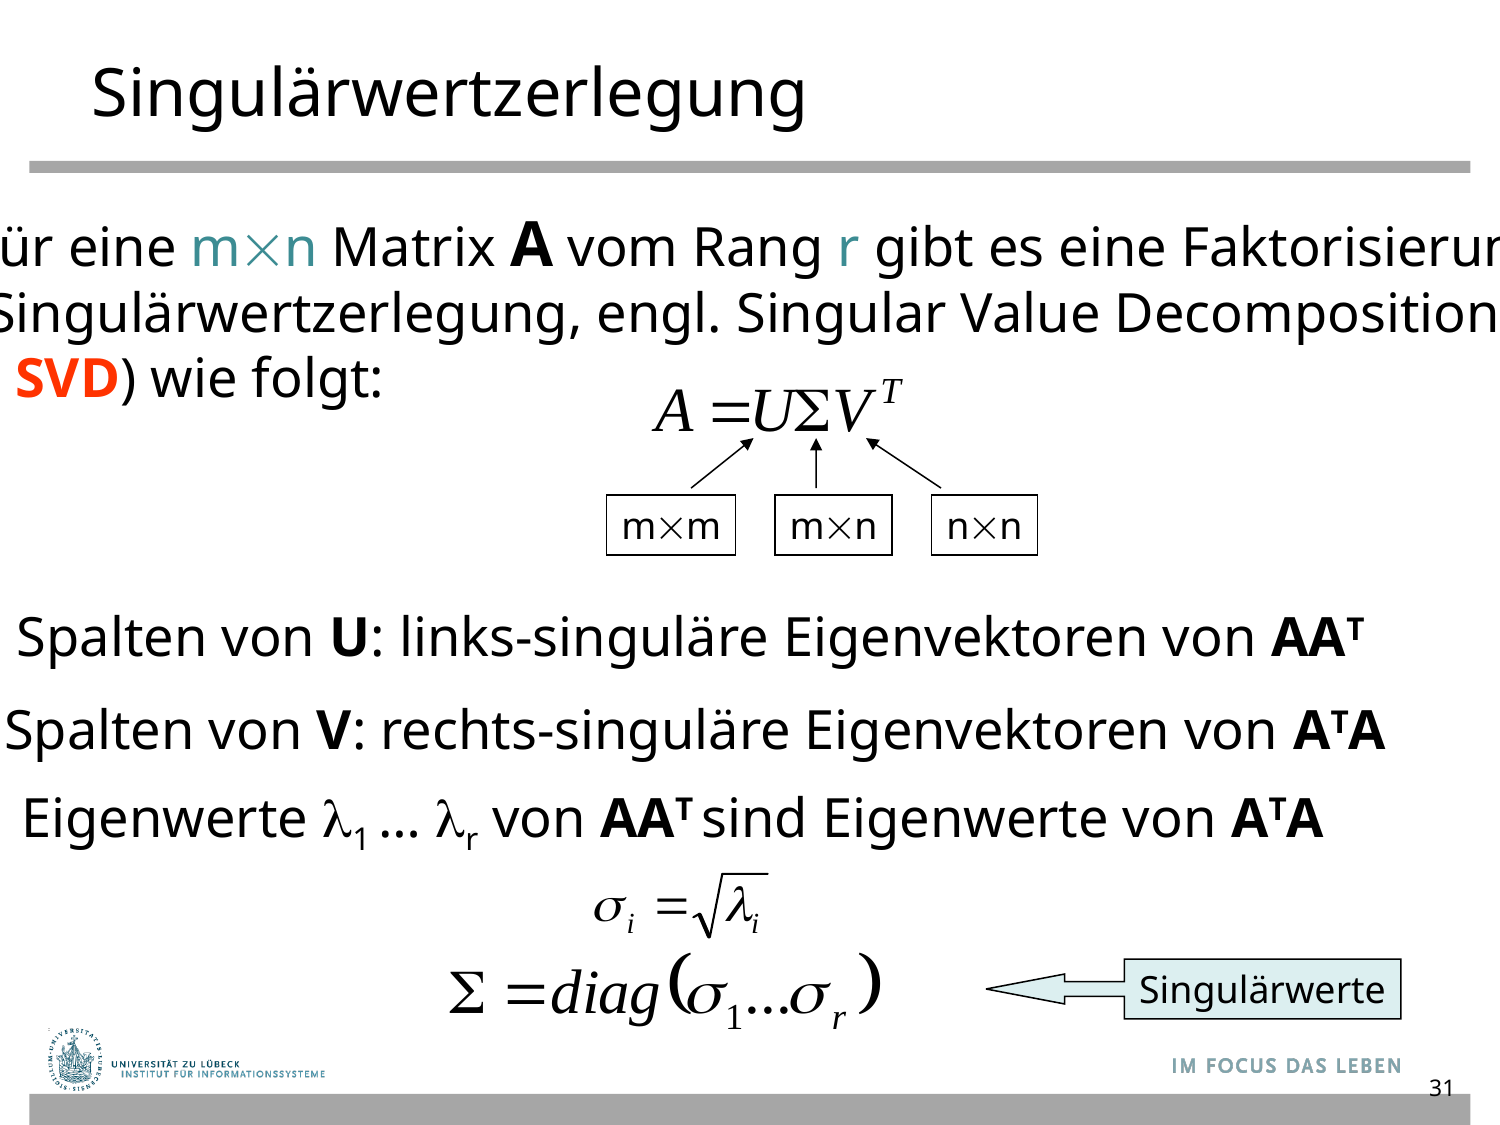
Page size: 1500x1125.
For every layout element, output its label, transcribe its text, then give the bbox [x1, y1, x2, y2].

text_box Spalten von U: links-singuläre Eigenvektoren von AAT [2, 595, 1380, 676]
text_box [78, 775, 1377, 1040]
title Singulärwertzerlegung [76, 42, 1427, 126]
slide_number 31 [1305, 1073, 1471, 1106]
text_box Spalten von V: rechts-singuläre Eigenvektoren von ATA [0, 688, 1401, 768]
text_box Für eine mn Matrix A vom Rang r gibt es eine Faktorisierung (Singulärwertzerlegung, engl. Singular Value Decomposition = SVD) wie folgt: [0, 196, 1500, 416]
picture [1173, 1058, 1400, 1073]
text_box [613, 362, 1031, 556]
